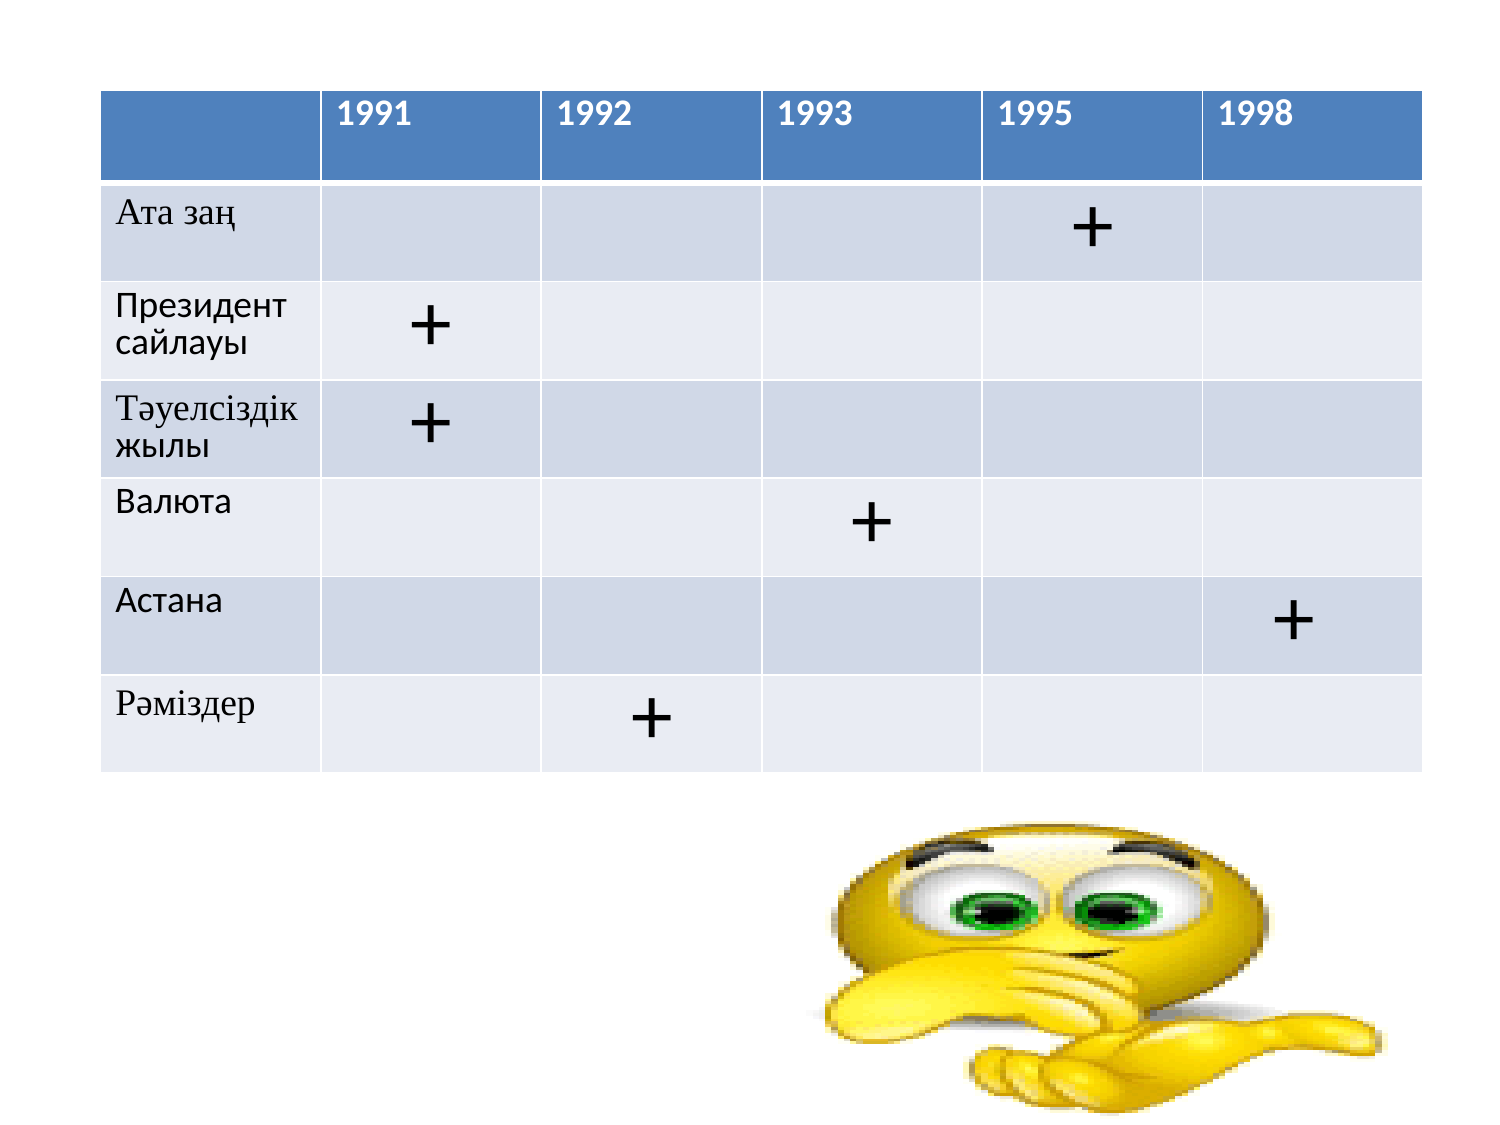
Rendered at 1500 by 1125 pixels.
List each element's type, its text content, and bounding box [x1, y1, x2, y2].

table_cell [1203, 282, 1422, 379]
table_cell [983, 381, 1202, 477]
table_cell [542, 381, 761, 477]
table_header 1998 [1203, 91, 1422, 180]
table_cell [542, 577, 761, 674]
table_cell [1203, 479, 1422, 576]
table_cell [763, 282, 981, 379]
table_cell [983, 479, 1202, 576]
table_cell [763, 577, 981, 674]
table_cell [763, 676, 981, 772]
table_cell [983, 282, 1202, 379]
table_cell [983, 577, 1202, 674]
table_header 1993 [763, 91, 981, 180]
table_cell + [983, 186, 1202, 281]
table_cell + [763, 479, 981, 576]
table_cell [1203, 186, 1422, 281]
table_header 1992 [542, 91, 761, 180]
table_cell Рәміздер [101, 676, 320, 772]
table_header [101, 91, 320, 180]
table_cell [763, 186, 981, 281]
table_cell + [542, 676, 761, 772]
table_cell [542, 479, 761, 576]
table_cell [1203, 381, 1422, 477]
table_cell [322, 577, 540, 674]
table_cell + [322, 381, 540, 477]
table_cell [322, 186, 540, 281]
table_cell [542, 186, 761, 281]
table_cell [983, 676, 1202, 772]
picture [737, 810, 1426, 1125]
table_cell [1203, 676, 1422, 772]
table_cell Астана [101, 577, 320, 674]
table_cell [763, 381, 981, 477]
table_cell Президент сайлауы [101, 282, 320, 379]
table_cell [322, 479, 540, 576]
table_cell + [322, 282, 540, 379]
table_cell [542, 282, 761, 379]
table_cell Ата заң [101, 186, 320, 281]
table_cell [322, 676, 540, 772]
table_cell Тәуелсіздік жылы [101, 381, 320, 477]
table_header 1991 [322, 91, 540, 180]
table_cell Валюта [101, 479, 320, 576]
table_header 1995 [983, 91, 1202, 180]
table_cell + [1203, 577, 1422, 674]
